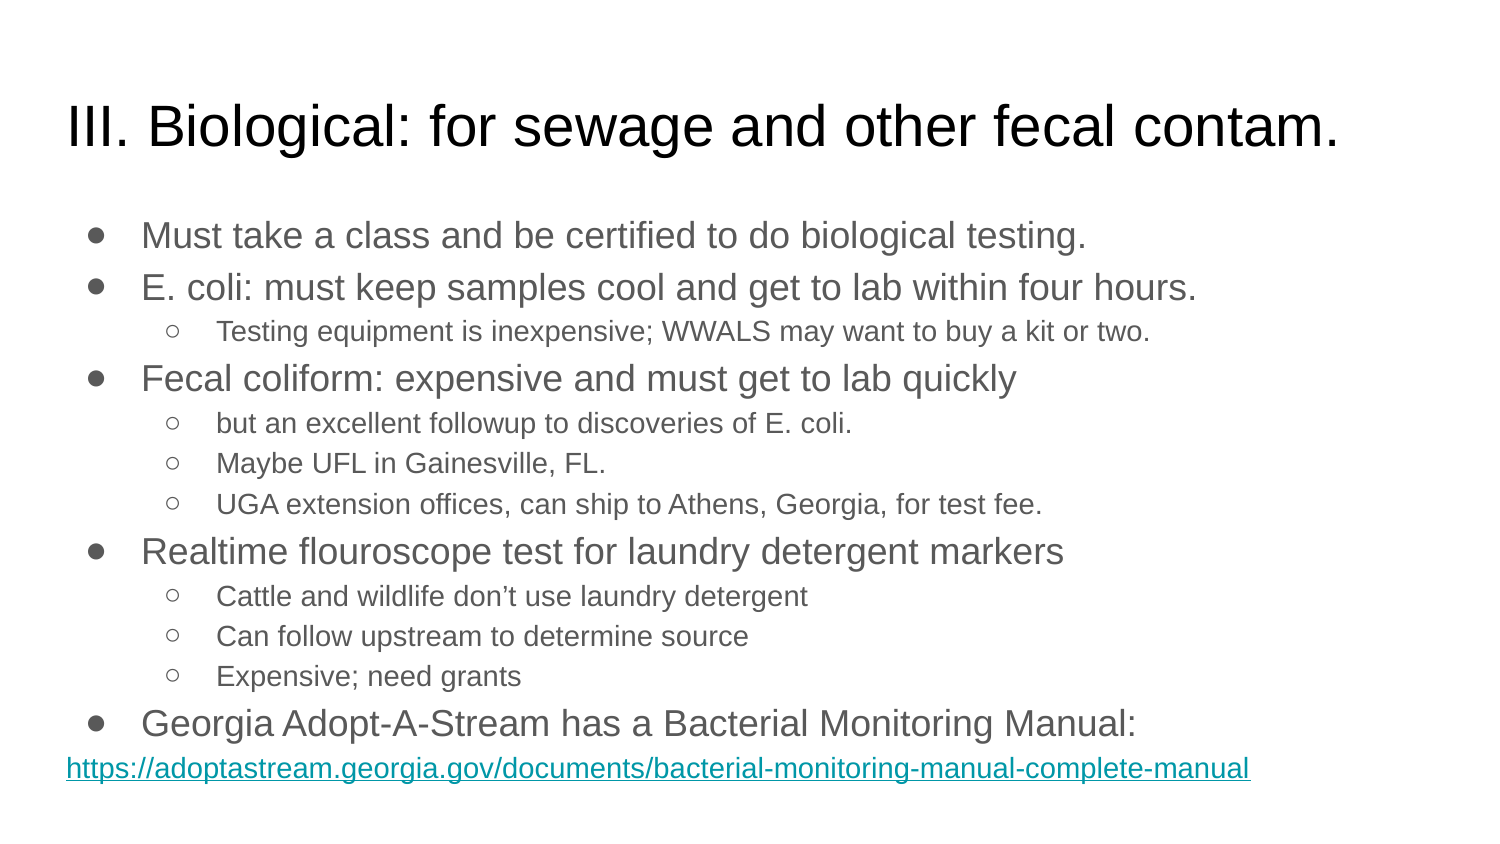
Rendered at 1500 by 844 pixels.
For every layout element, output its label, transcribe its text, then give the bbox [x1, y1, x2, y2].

list Must take a class and be certified to do biological testing. E. coli: must keep samples cool and get to lab within four hours. Testing equipment is inexpensive; WWALS may want to buy a kit or two. Fecal coliform: expensive and must get to lab quickly but an excellent followup to discoveries of E. coli. Maybe UFL in Gainesville, FL. UGA extension offices, can ship to Athens, Georgia, for test fee. Realtime flouroscope test for laundry detergent markers Cattle and wildlife don’t use laundry detergent Can follow upstream to determine source Expensive; need grants Georgia Adopt-A-Stream has a ​Bacterial Monitoring Manual: https://adoptastream.georgia.gov/documents/bacterial-monitoring-manual-complete-manual [51, 189, 1449, 750]
title III. Biological: for sewage and other fecal contam. [51, 72, 1449, 167]
